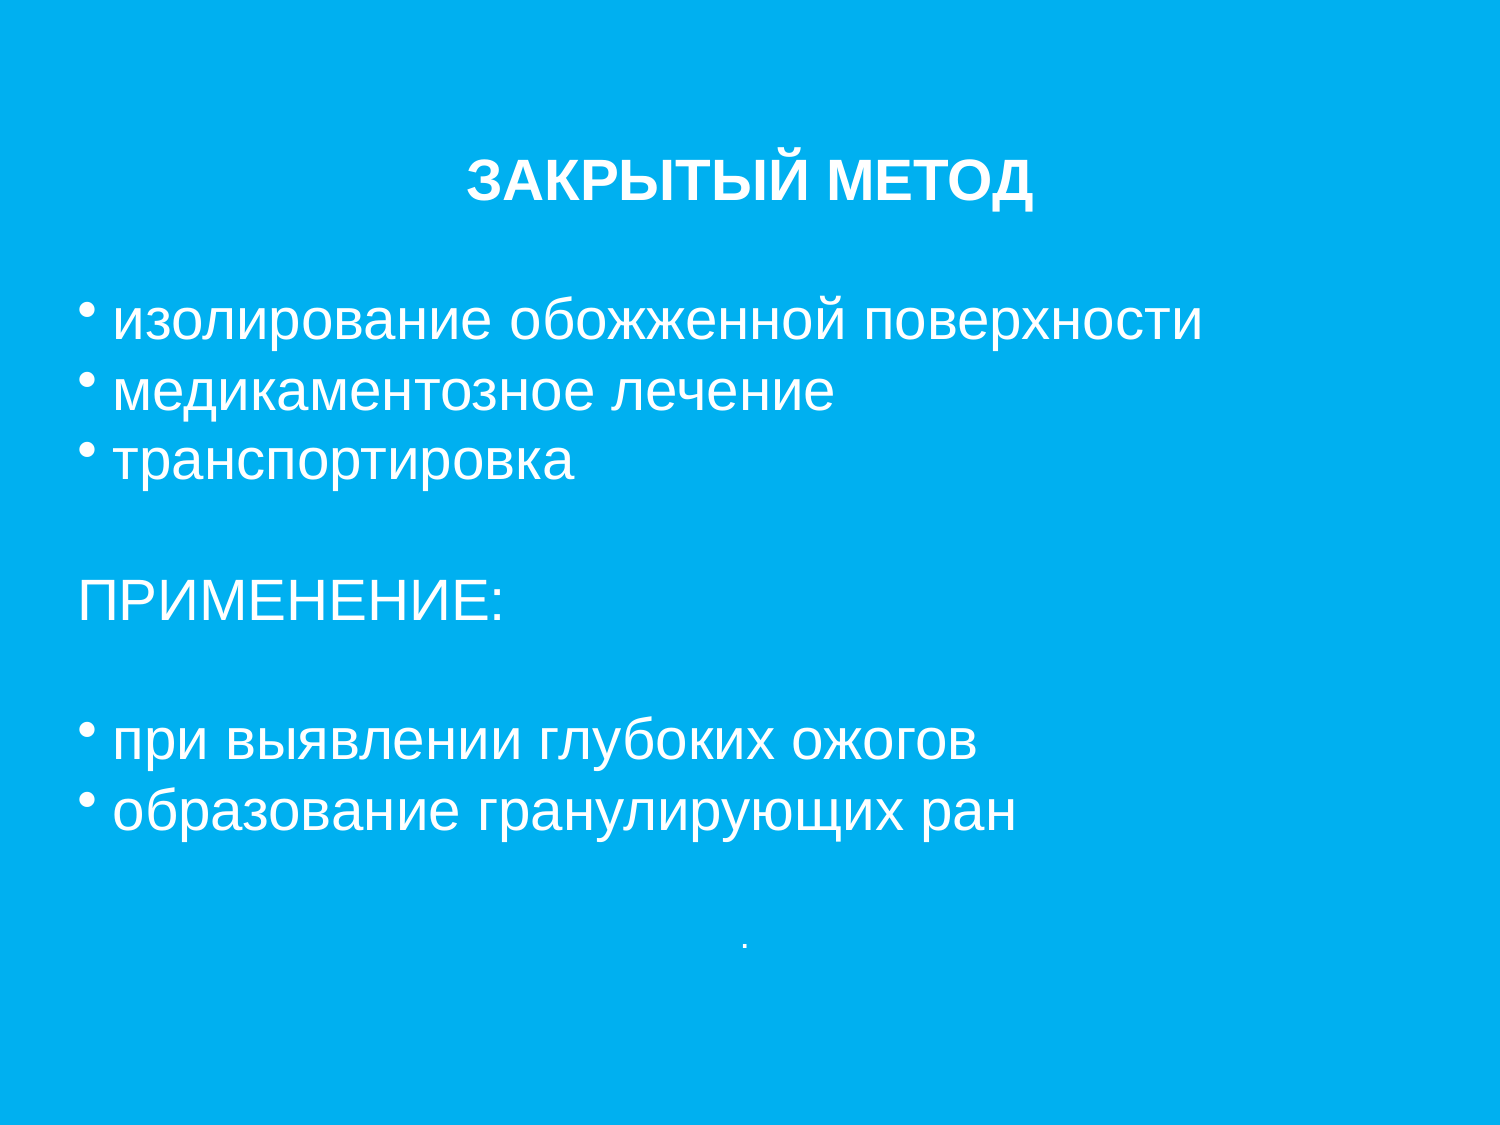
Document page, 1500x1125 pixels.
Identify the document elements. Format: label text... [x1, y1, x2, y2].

text_box ЗАКРЫТЫЙ МЕТОД изолирование обожженной поверхности медикаментозное лечение транспортировка ПРИМЕНЕНИЕ: при выявлении глубоких ожогов образование гранулирующих ран . [62, 134, 1438, 964]
